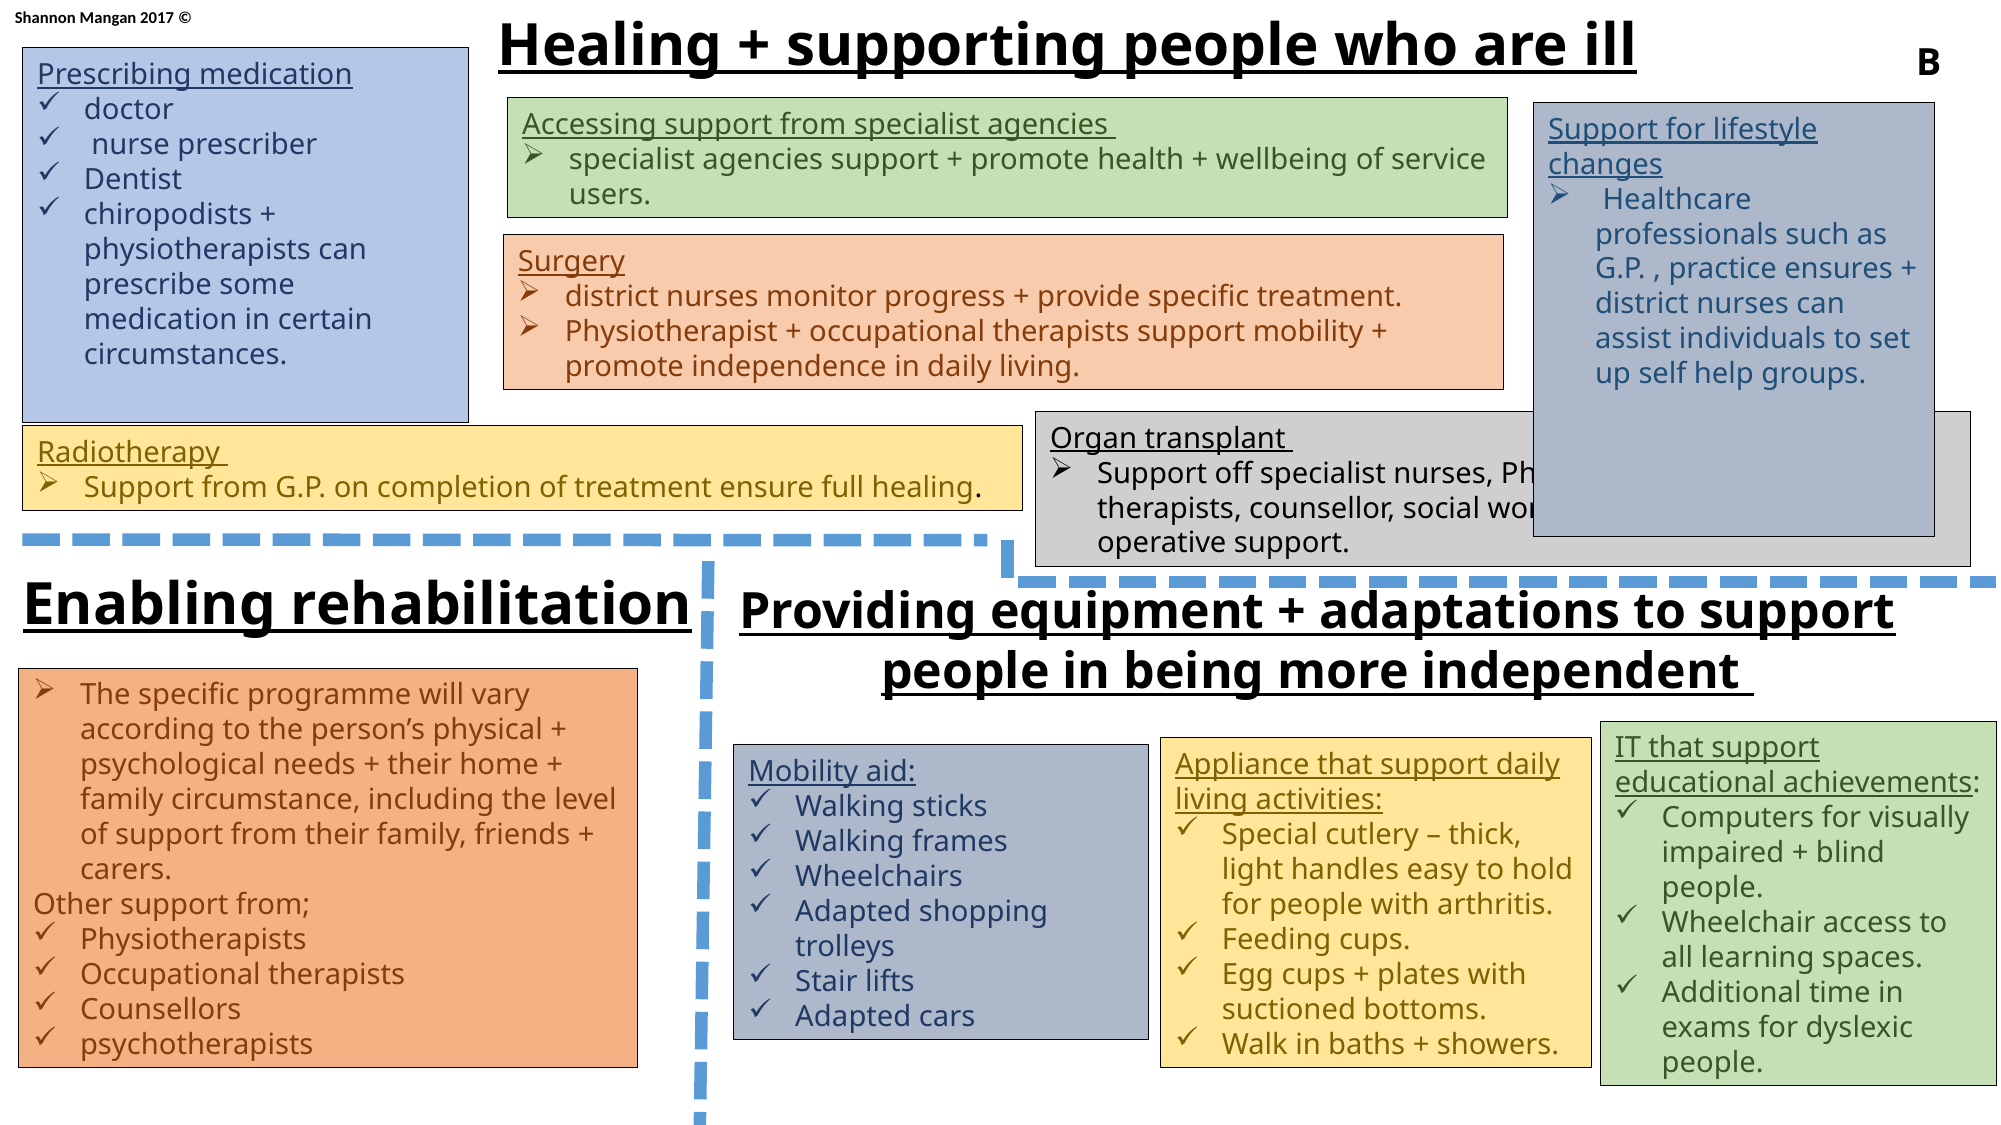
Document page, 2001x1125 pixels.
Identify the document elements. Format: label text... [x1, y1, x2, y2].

text_box Accessing support from specialist agencies specialist agencies support + promote health + wellbeing of service users. [507, 97, 1508, 218]
text_box Support for lifestyle changes Healthcare professionals such as G.P. , practice ensures + district nurses can assist individuals to set up self help groups. [1533, 102, 1935, 537]
text_box Enabling rehabilitation [7, 558, 708, 644]
text_box B [1901, 31, 1971, 91]
text_box IT that support educational achievements: Computers for visually impaired + blind people. Wheelchair access to all learning spaces. Additional time in exams for dyslexic people. [1600, 721, 1997, 1086]
text_box Radiotherapy Support from G.P. on completion of treatment ensure full healing. [22, 425, 1023, 511]
text_box Mobility aid: Walking sticks Walking frames Wheelchairs Adapted shopping trolleys Stair lifts Adapted cars [733, 744, 1149, 1040]
text_box Prescribing medication doctor nurse prescriber Dentist chiropodists + physiotherapists can prescribe some medication in certain circumstances. [22, 47, 469, 423]
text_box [699, 561, 709, 1125]
text_box Healing + supporting people who are ill [482, 0, 1652, 85]
text_box Appliance that support daily living activities: Special cutlery – thick, light handles easy to hold for people with arthritis. Feeding cups. Egg cups + plates with suctioned bottoms. Walk in baths + showers. [1160, 737, 1592, 1068]
text_box Surgery district nurses monitor progress + provide specific treatment. Physiotherapist + occupational therapists support mobility + promote independence in daily living. [503, 234, 1504, 390]
text_box Providing equipment + adaptations to support people in being more independent [718, 571, 1917, 707]
text_box Organ transplant Support off specialist nurses, Physiotherapist, occupational therapists, counsellor, social worker may provide post-operative support. [1035, 411, 1971, 567]
text_box The specific programme will vary according to the person’s physical + psychological needs + their home + family circumstance, including the level of support from their family, friends + carers. Other support from; Physiotherapists Occupational therapists Counsellors psychotherapists [18, 668, 638, 1068]
